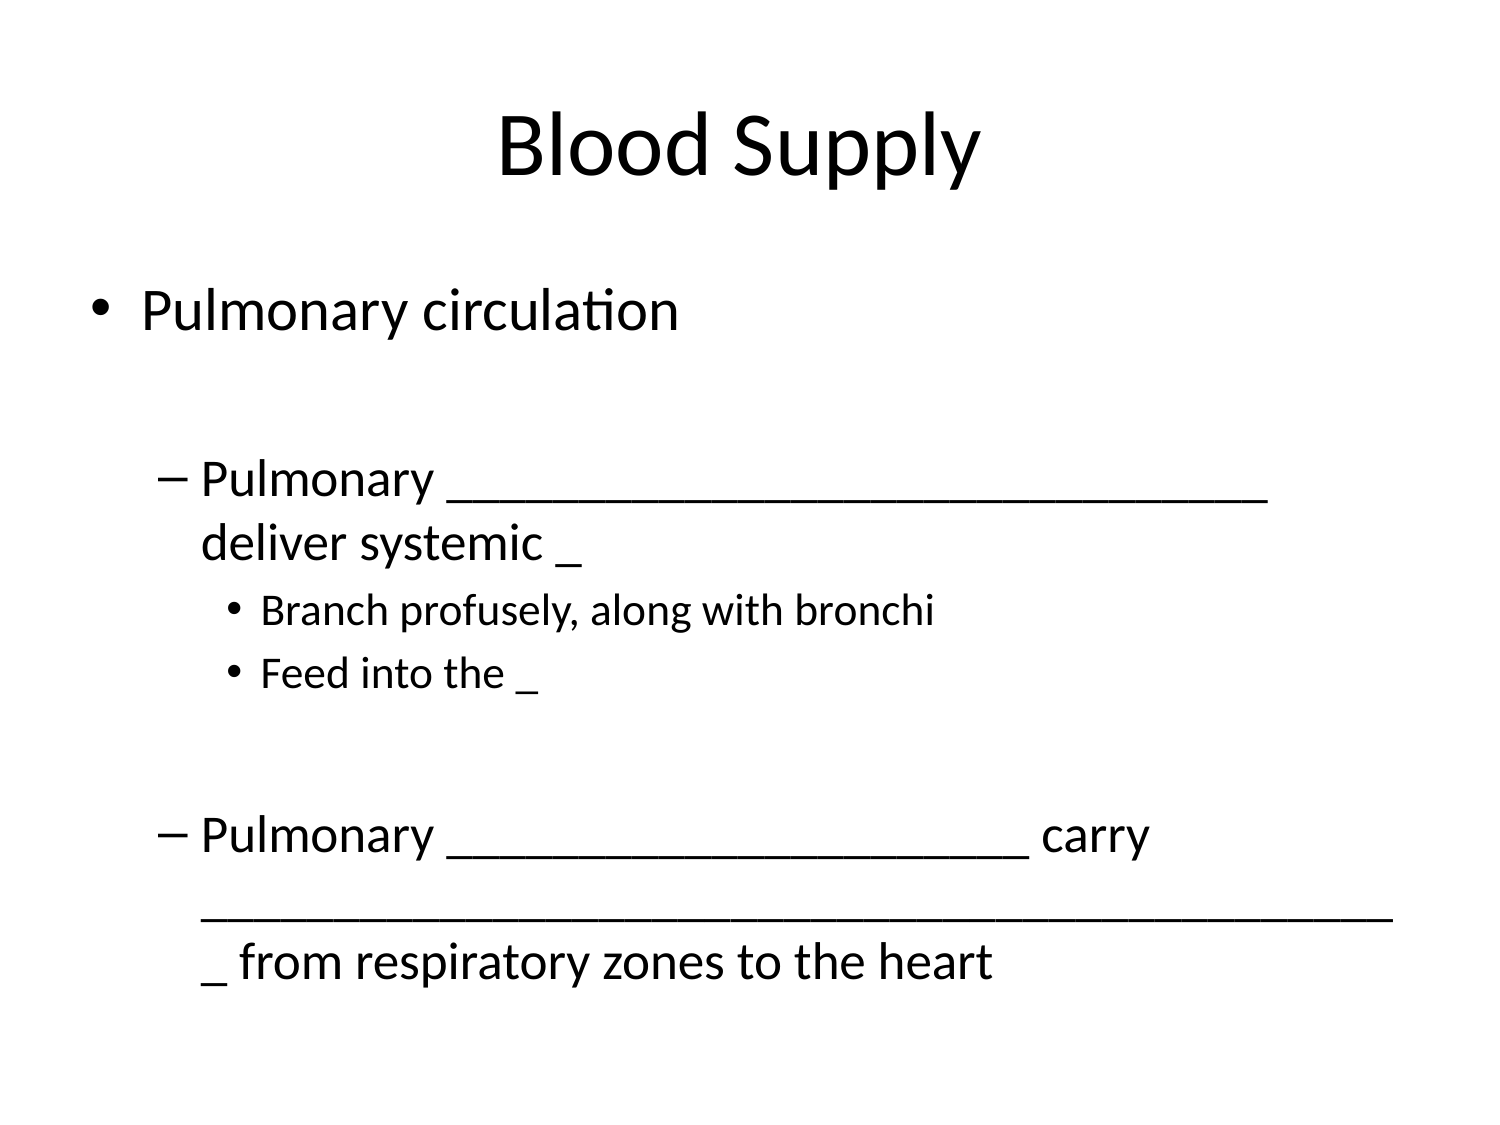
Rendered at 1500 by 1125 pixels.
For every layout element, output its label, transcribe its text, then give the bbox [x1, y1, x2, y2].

title Blood Supply [75, 45, 1425, 233]
list Pulmonary circulation Pulmonary _______________________________ deliver systemic _ Branch profusely, along with bronchi Feed into the _ Pulmonary ______________________ carry ______________________________________________ from respiratory zones to the heart [75, 262, 1425, 1005]
